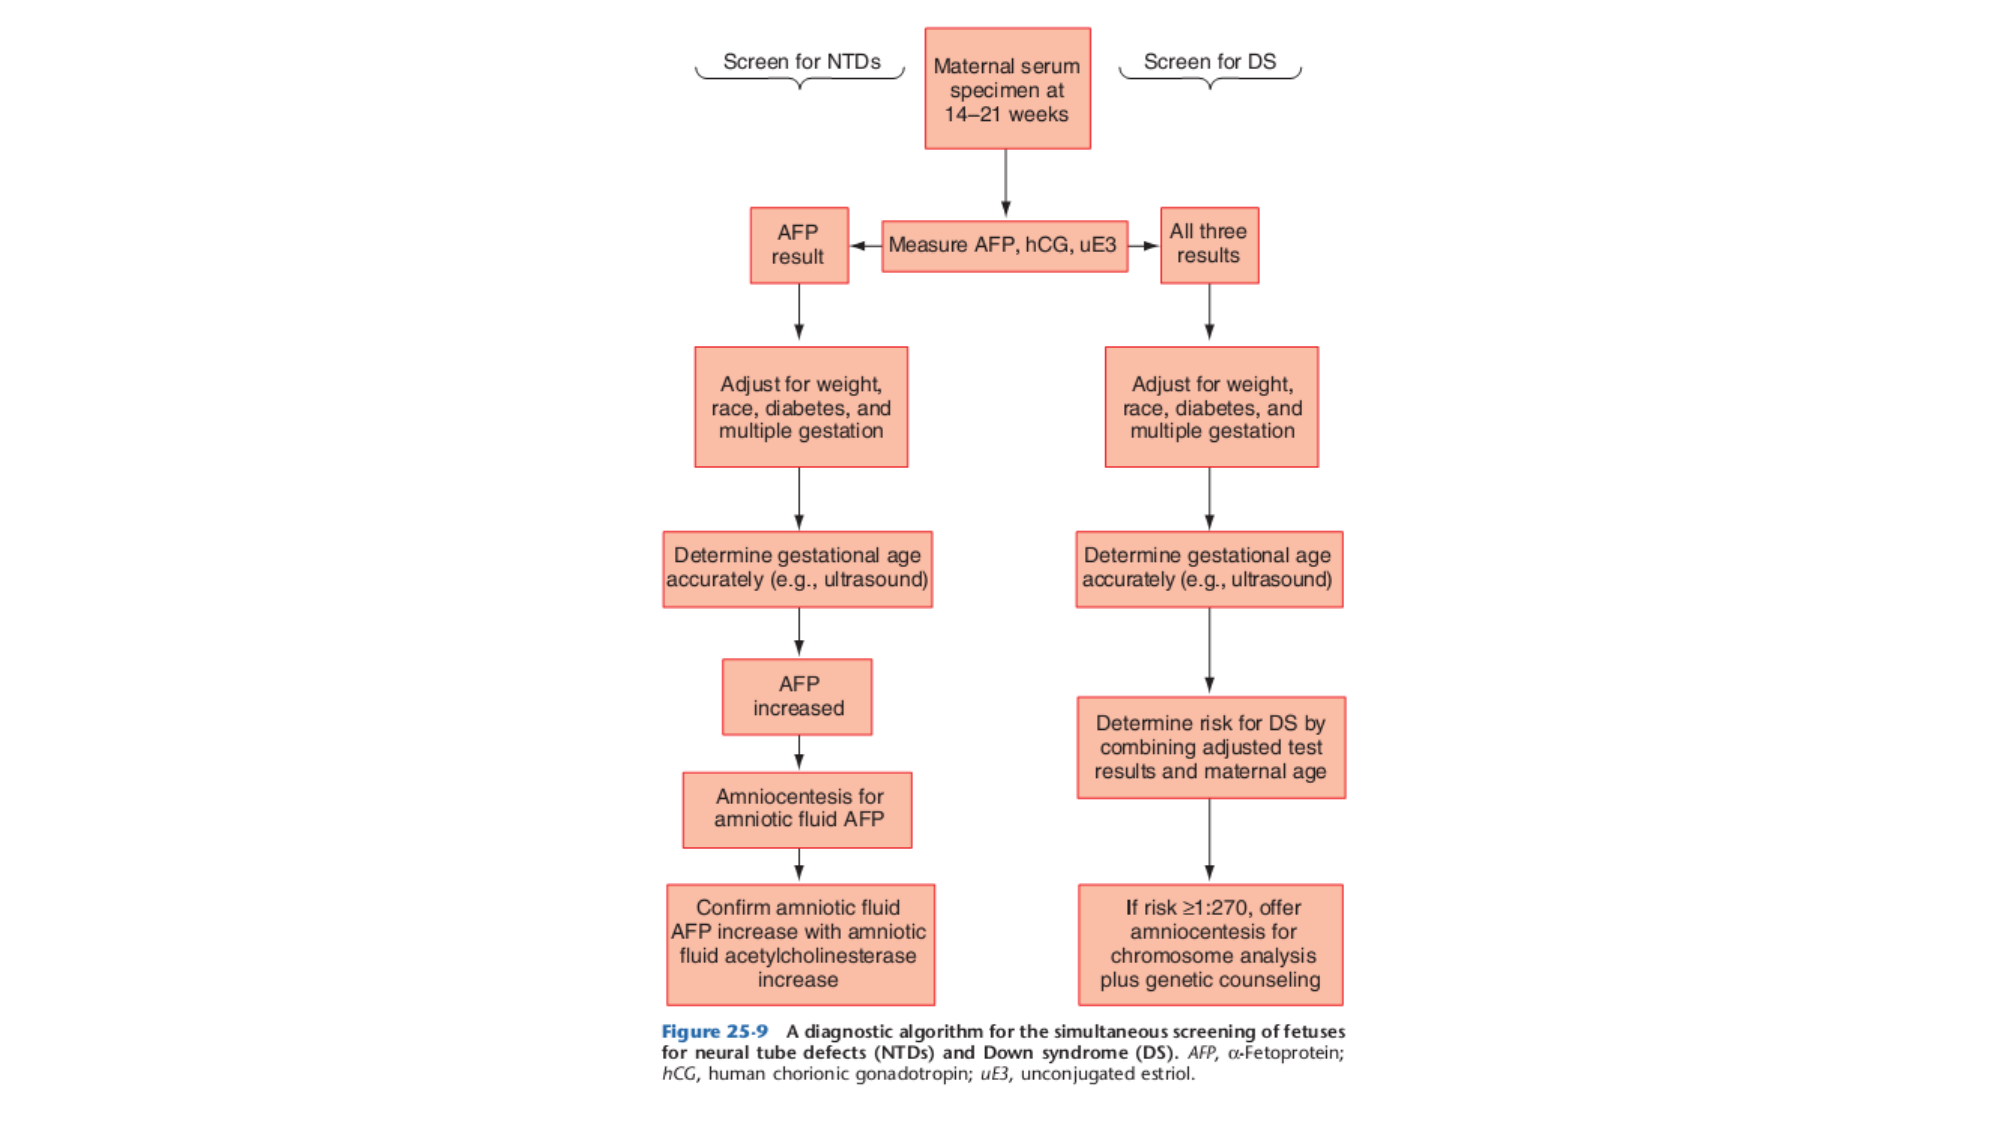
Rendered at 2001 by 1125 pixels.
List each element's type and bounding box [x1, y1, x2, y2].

list [638, 18, 1362, 1125]
